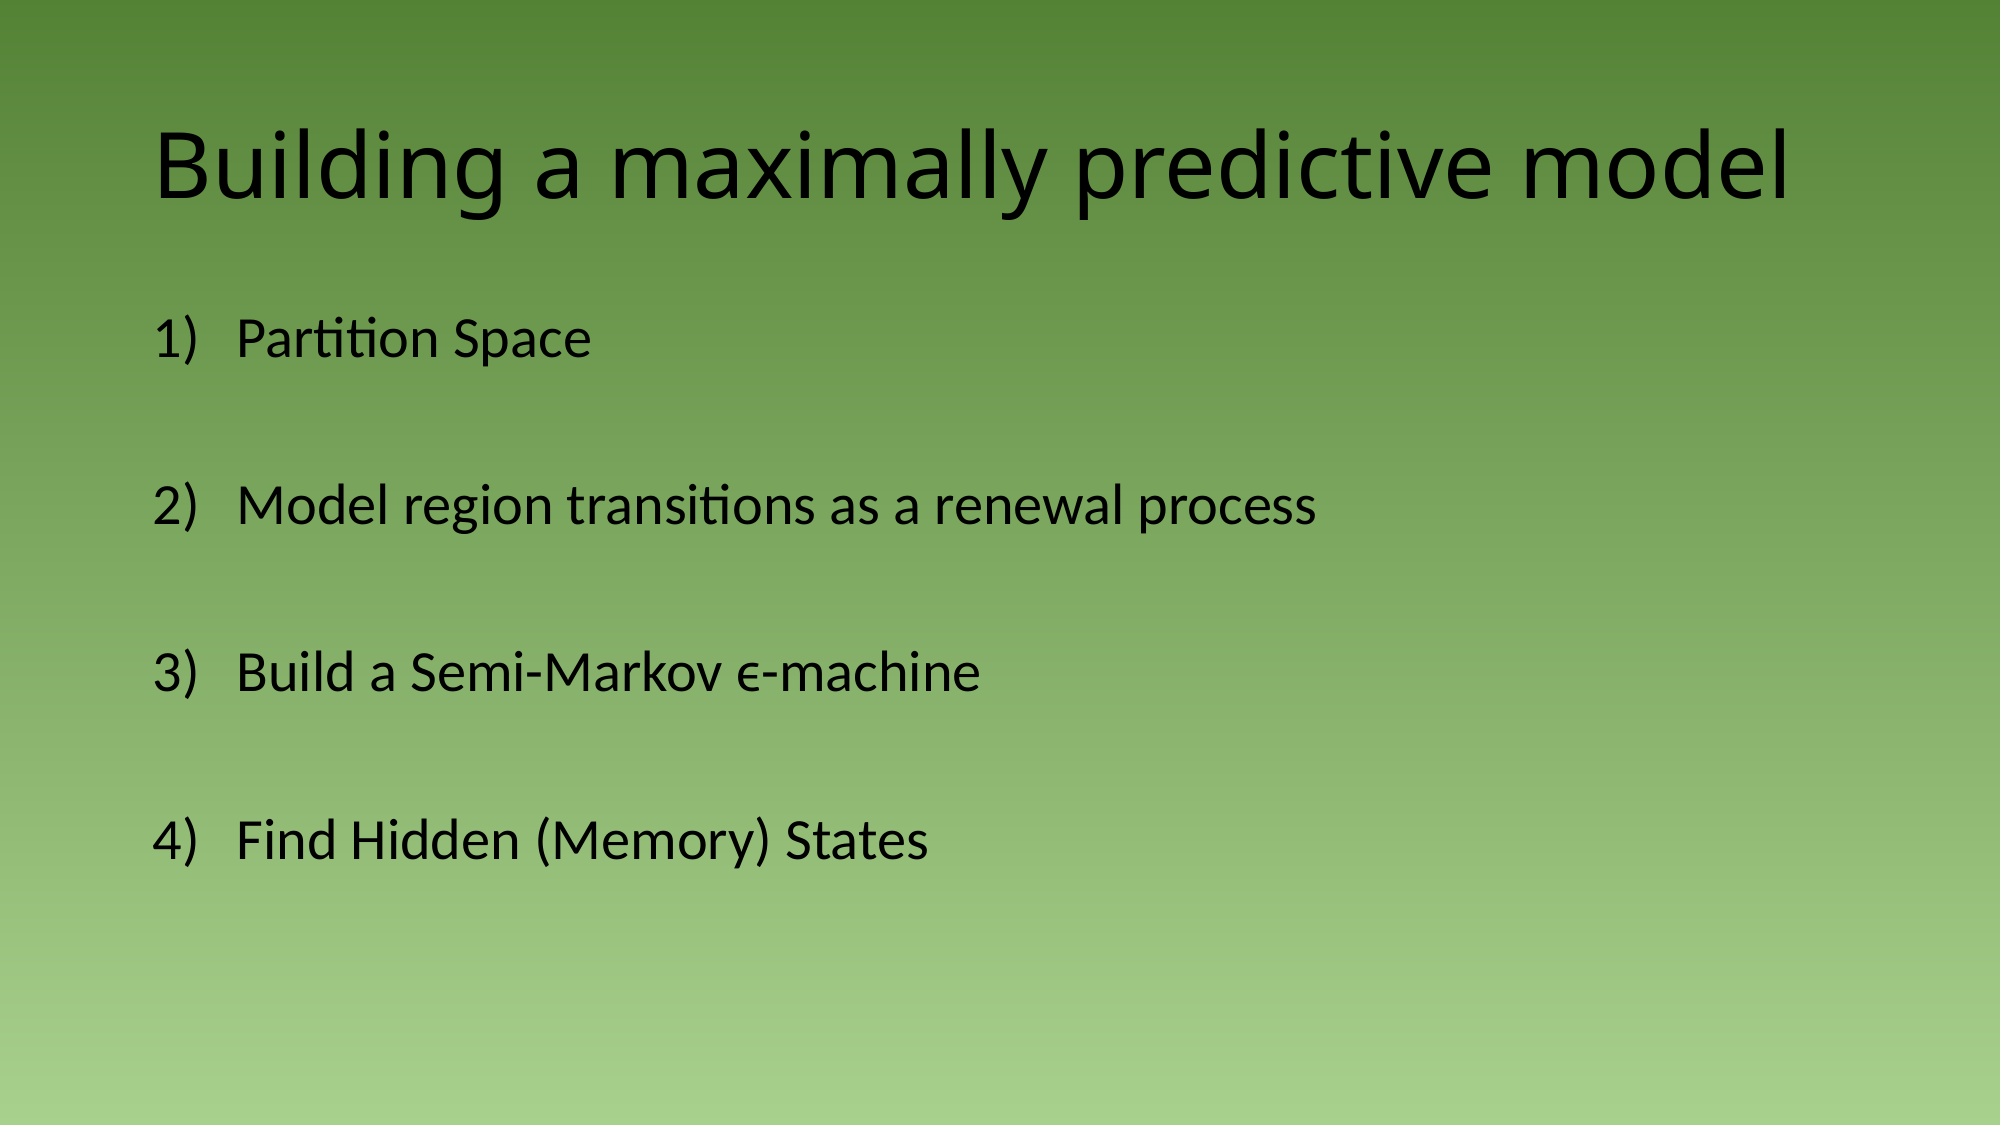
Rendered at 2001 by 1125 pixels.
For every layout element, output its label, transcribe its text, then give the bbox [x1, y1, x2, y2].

list Partition Space Model region transitions as a renewal process Build a Semi-Markov ϵ-machine Find Hidden (Memory) States [137, 299, 1863, 1014]
title Building a maximally predictive model [137, 59, 1863, 278]
